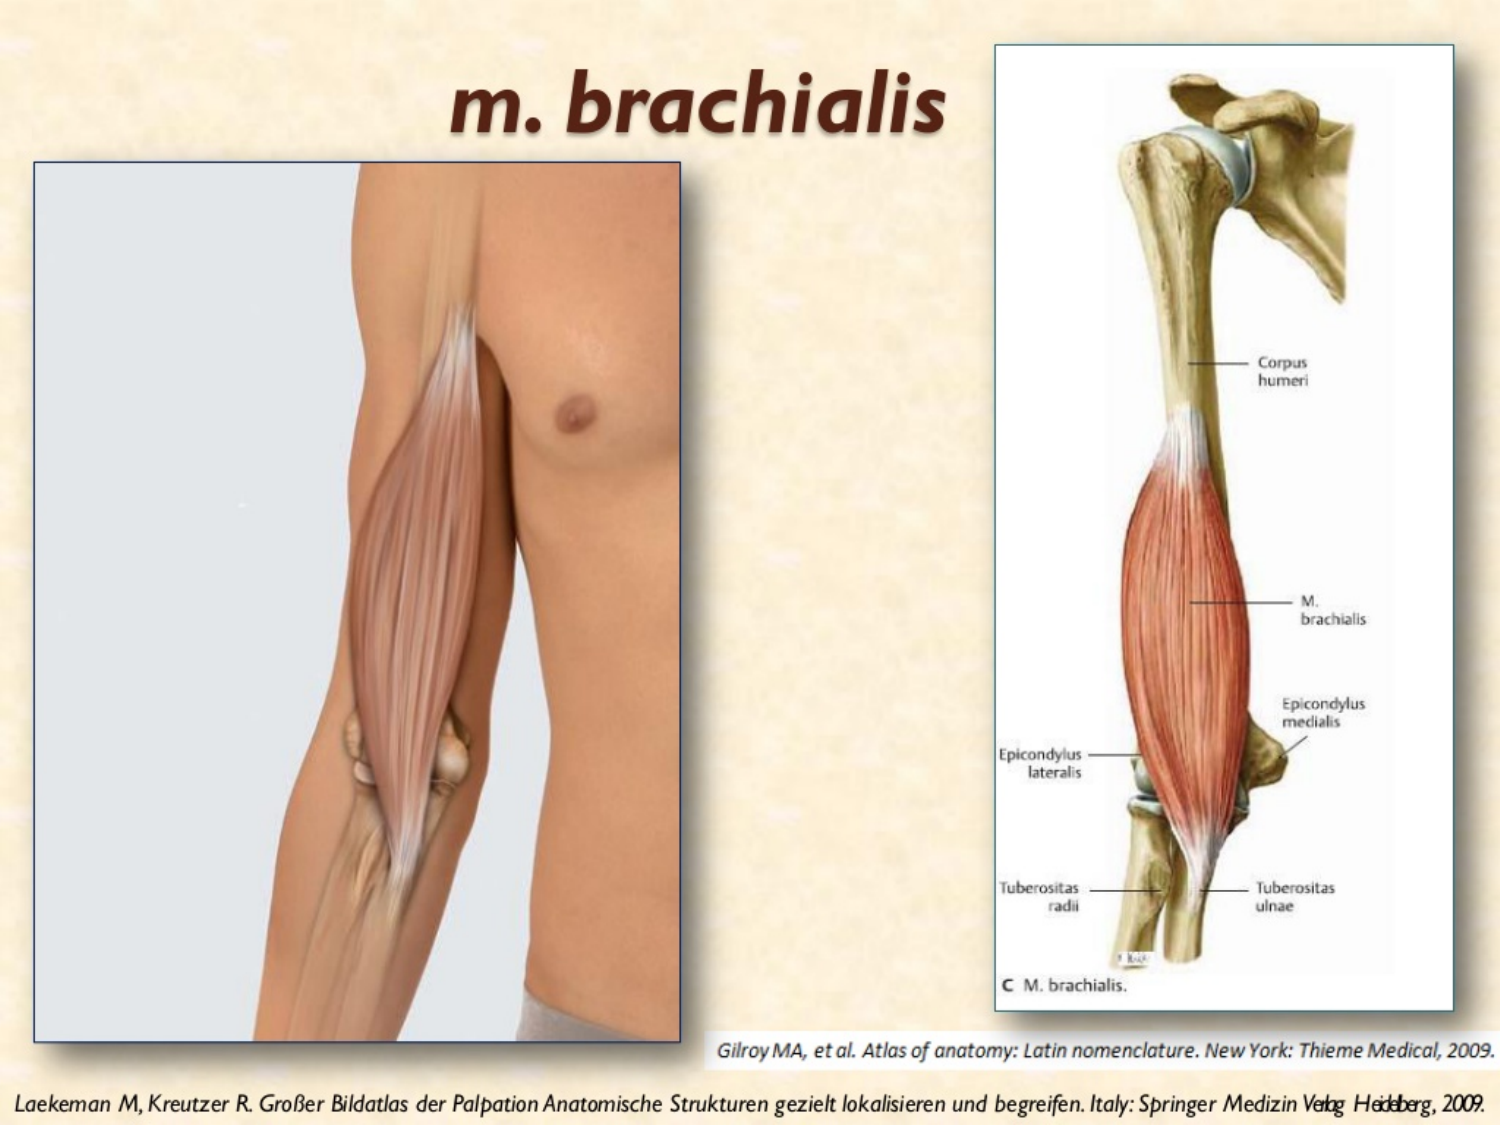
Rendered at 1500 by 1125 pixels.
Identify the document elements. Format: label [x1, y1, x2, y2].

list [0, 0, 1500, 1125]
